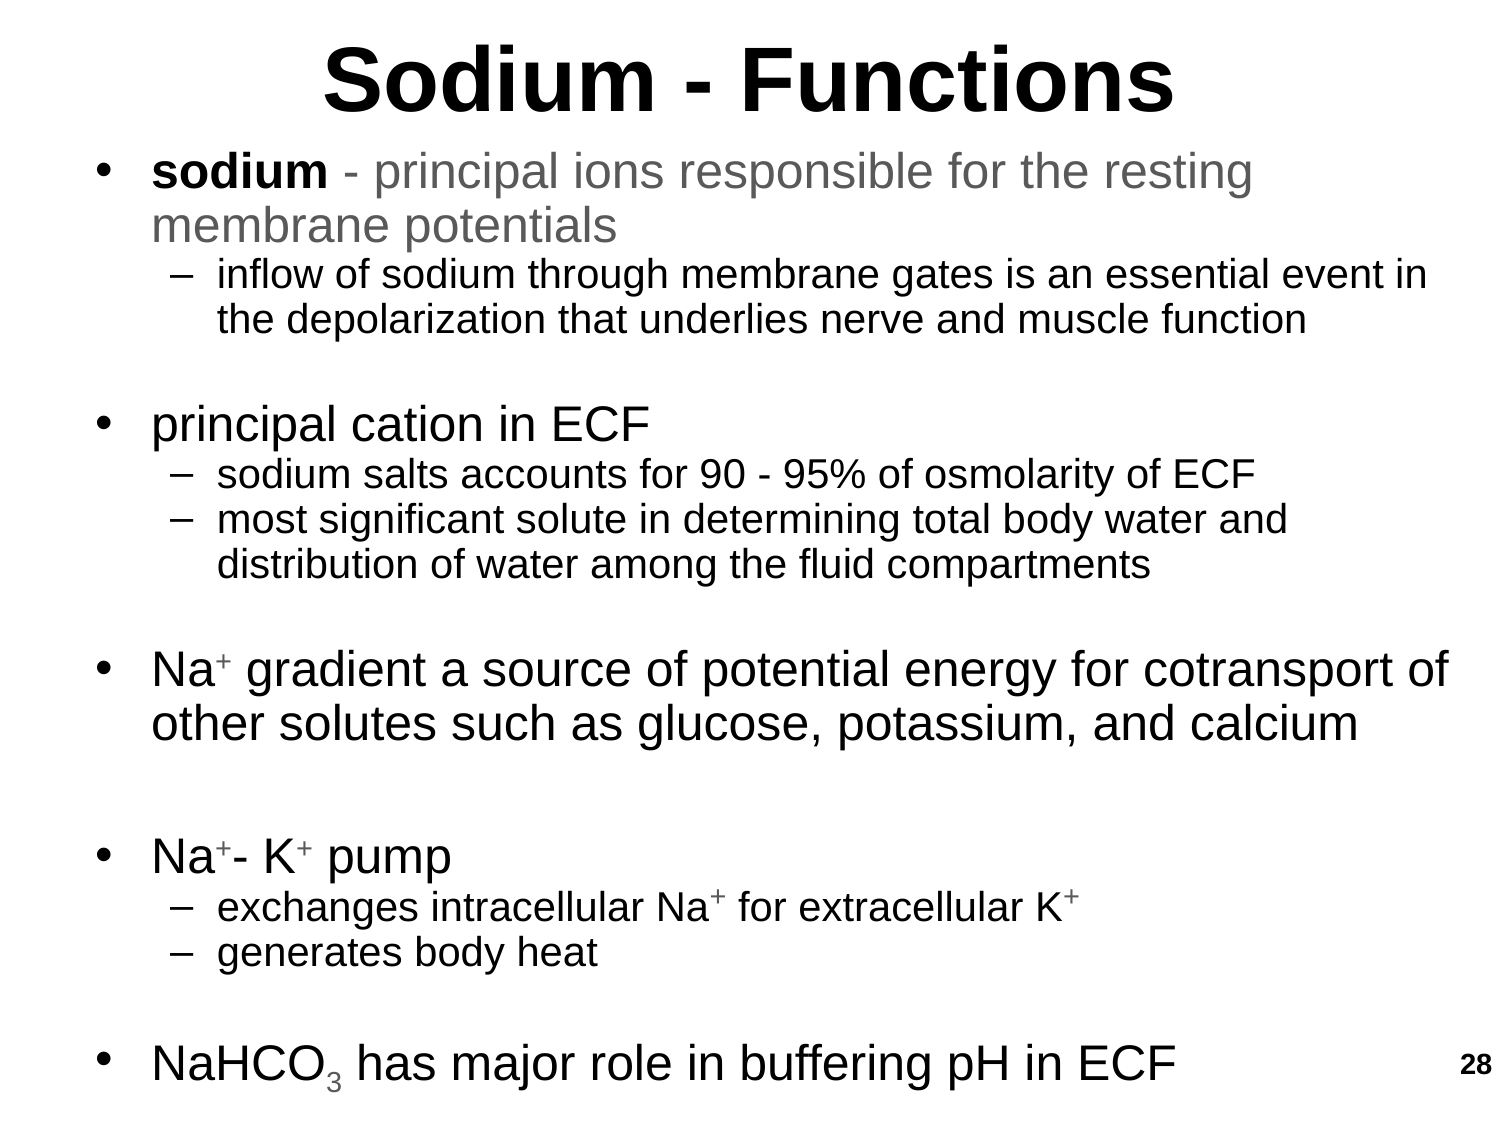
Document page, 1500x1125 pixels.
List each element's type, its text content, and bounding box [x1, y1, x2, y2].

slide_number ‹#› [1463, 1037, 1500, 1125]
list sodium - principal ions responsible for the resting membrane potentials inflow of sodium through membrane gates is an essential event in the depolarization that underlies nerve and muscle function principal cation in ECF sodium salts accounts for 90 - 95% of osmolarity of ECF most significant solute in determining total body water and distribution of water among the fluid compartments Na+ gradient a source of potential energy for cotransport of other solutes such as glucose, potassium, and calcium Na+- K+ pump exchanges intracellular Na+ for extracellular K+ generates body heat NaHCO3 has major role in buffering pH in ECF [87, 137, 1463, 1125]
title Sodium - Functions [0, 0, 1500, 150]
